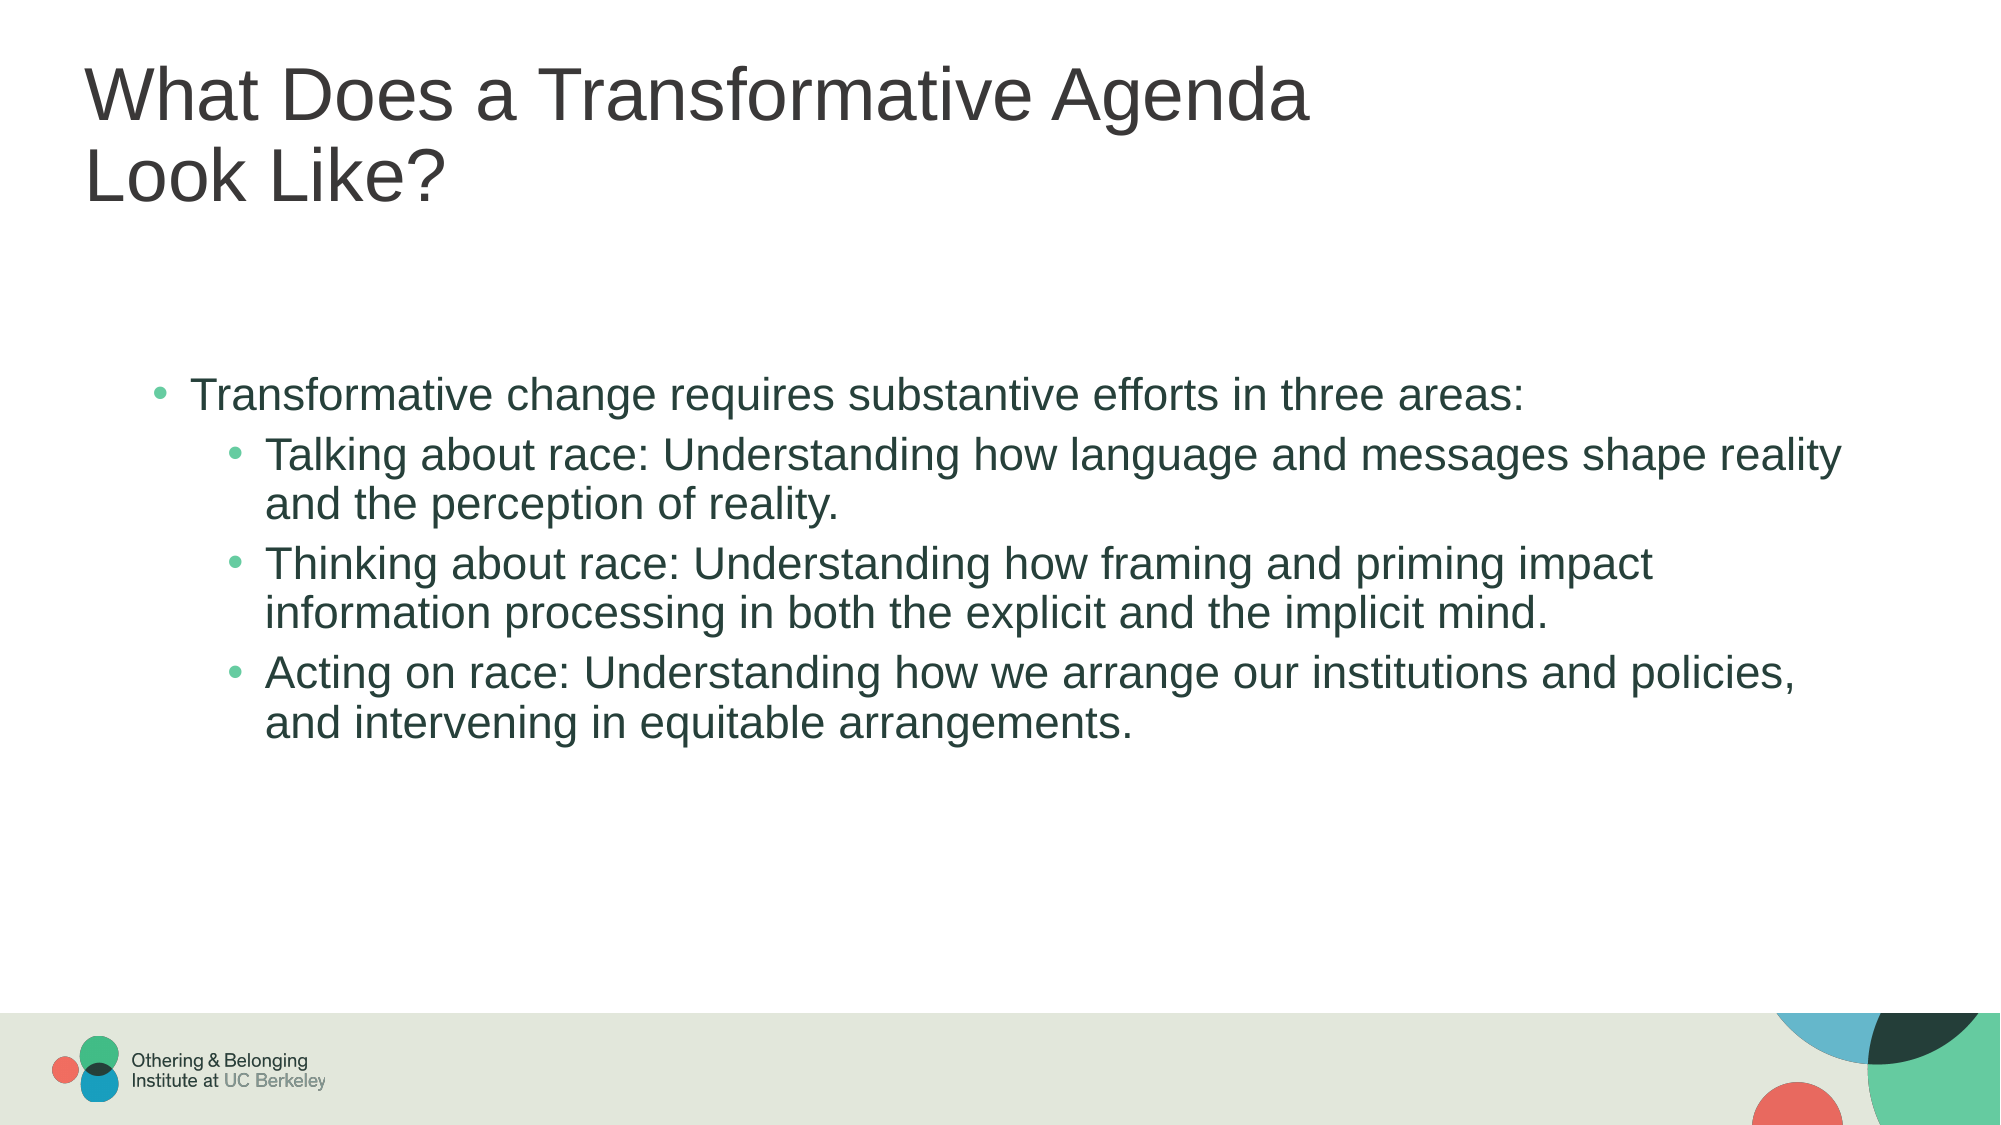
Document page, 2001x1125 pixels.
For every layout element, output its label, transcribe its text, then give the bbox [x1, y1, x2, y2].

picture [1752, 1013, 2000, 1125]
picture [52, 1036, 325, 1102]
list Transformative change requires substantive efforts in three areas: Talking about race: Understanding how language and messages shape reality and the perception of reality. Thinking about race: Understanding how framing and priming impact information processing in both the explicit and the implicit mind. Acting on race: Understanding how we arrange our institutions and policies, and intervening in equitable arrangements. [137, 363, 1863, 1078]
title What Does a Transformative Agenda Look Like? [69, 47, 1428, 236]
